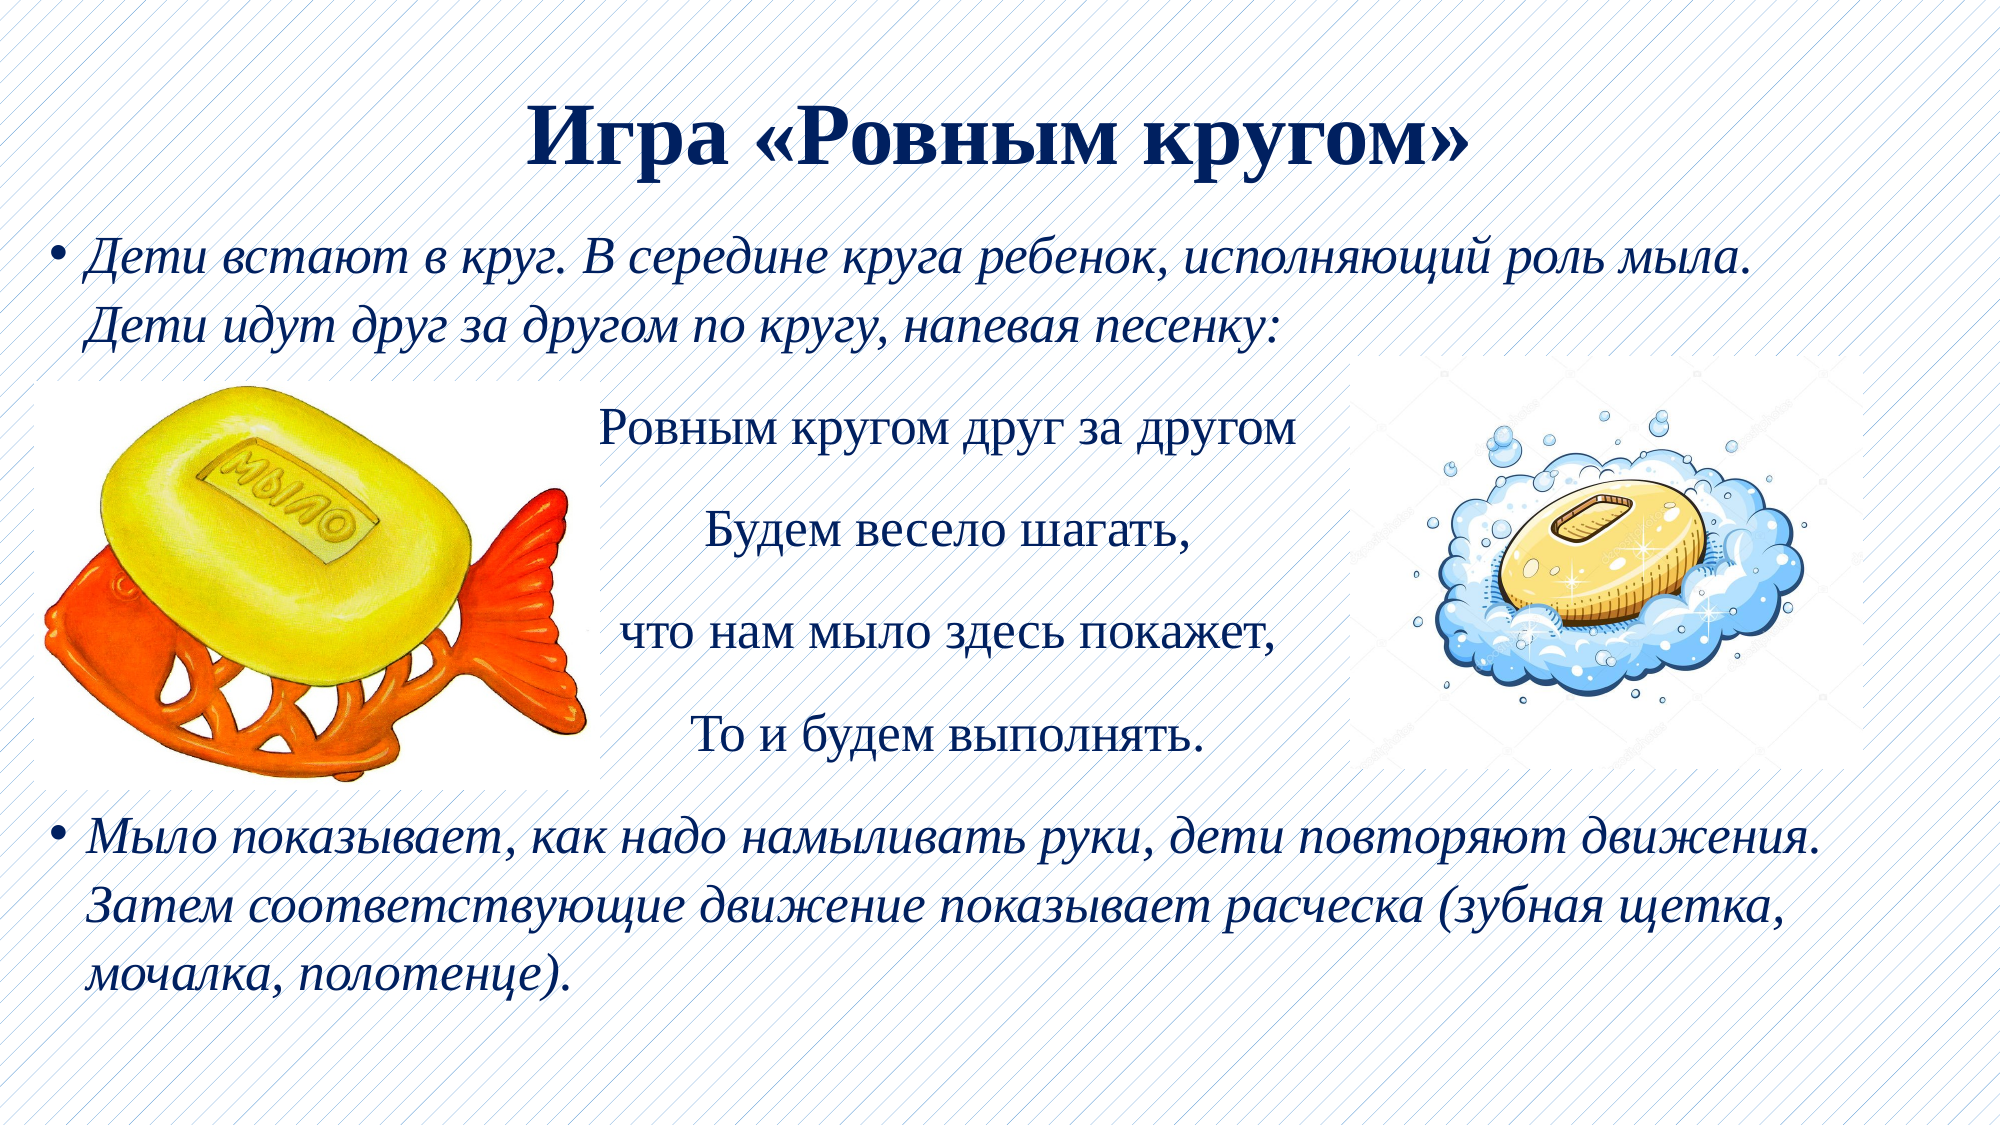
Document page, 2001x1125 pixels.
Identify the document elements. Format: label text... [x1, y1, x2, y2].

picture [33, 381, 600, 790]
list Дети встают в круг. В середине круга ребенок, исполняющий роль мыла. Дети идут друг за другом по кругу, напевая песенку: Ровным кругом друг за другом Будем весело шагать, что нам мыло здесь покажет, То и будем выполнять. Мыло показывает, как надо намыливать руки, дети повторяют движения. Затем соответствующие движение показывает расческа (зубная щетка, мочалка, полотенце). [34, 207, 1863, 1014]
title Игра «Ровным кругом» [137, 59, 1863, 207]
picture [1350, 356, 1863, 769]
